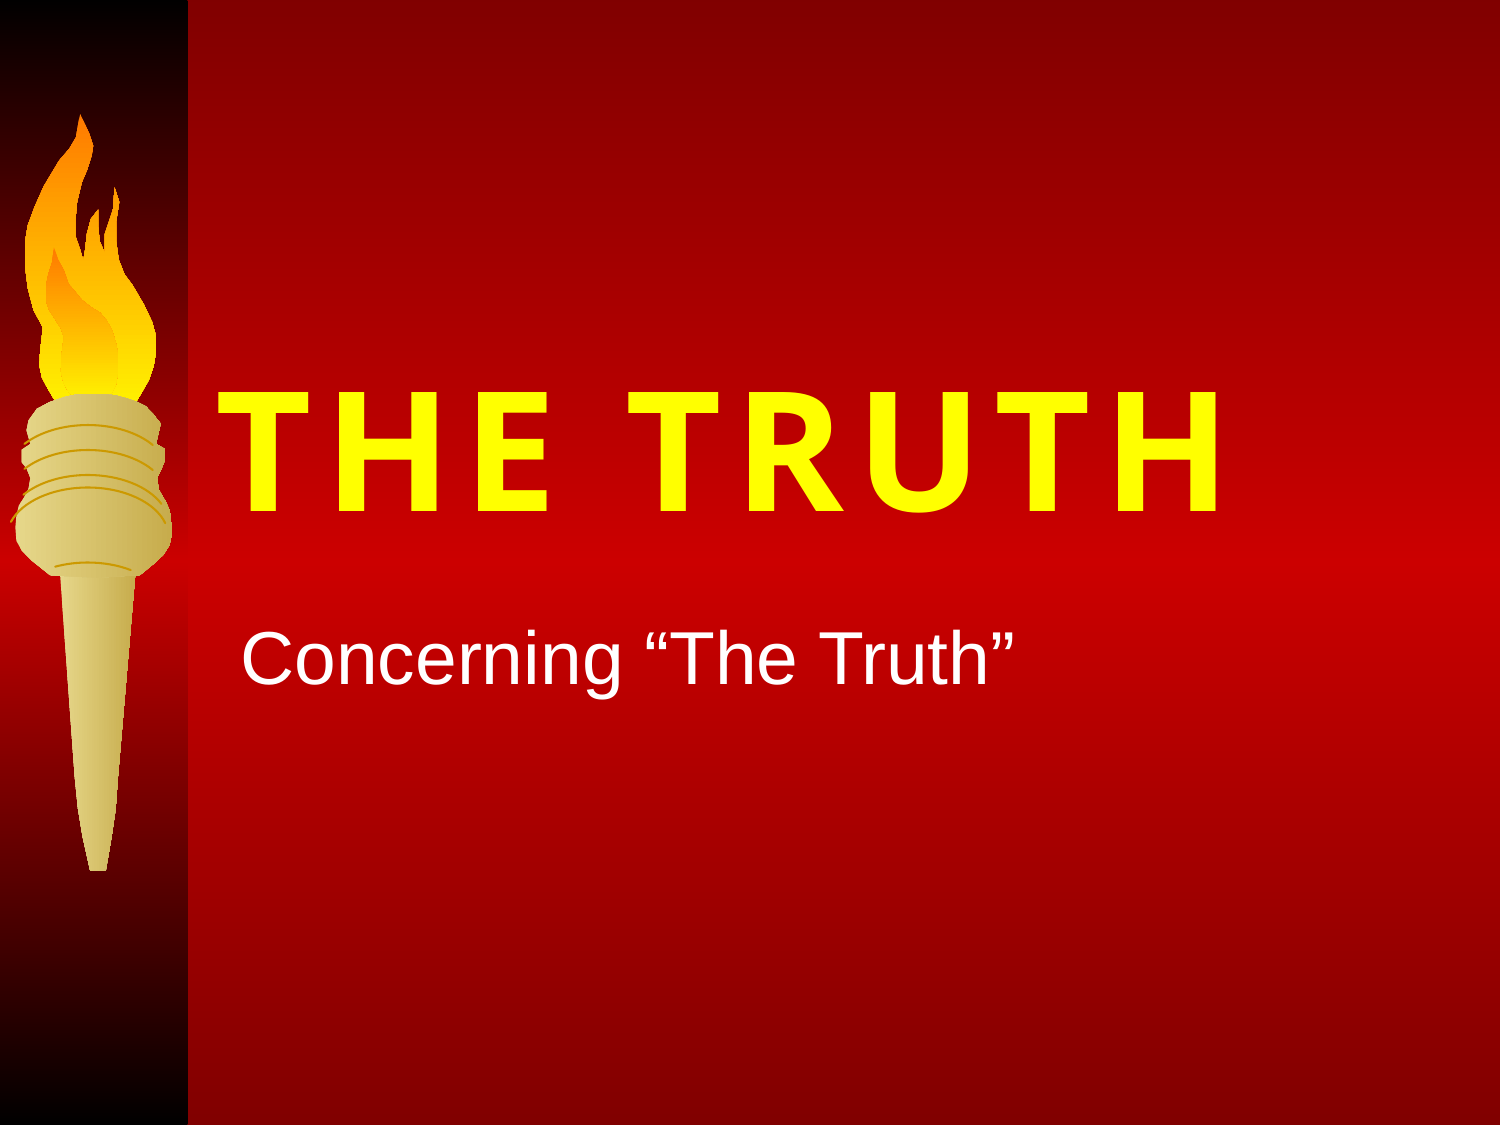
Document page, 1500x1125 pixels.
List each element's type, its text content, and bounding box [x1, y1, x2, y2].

list Concerning “The Truth” [225, 566, 1394, 813]
title The TRUTH [200, 337, 1425, 561]
